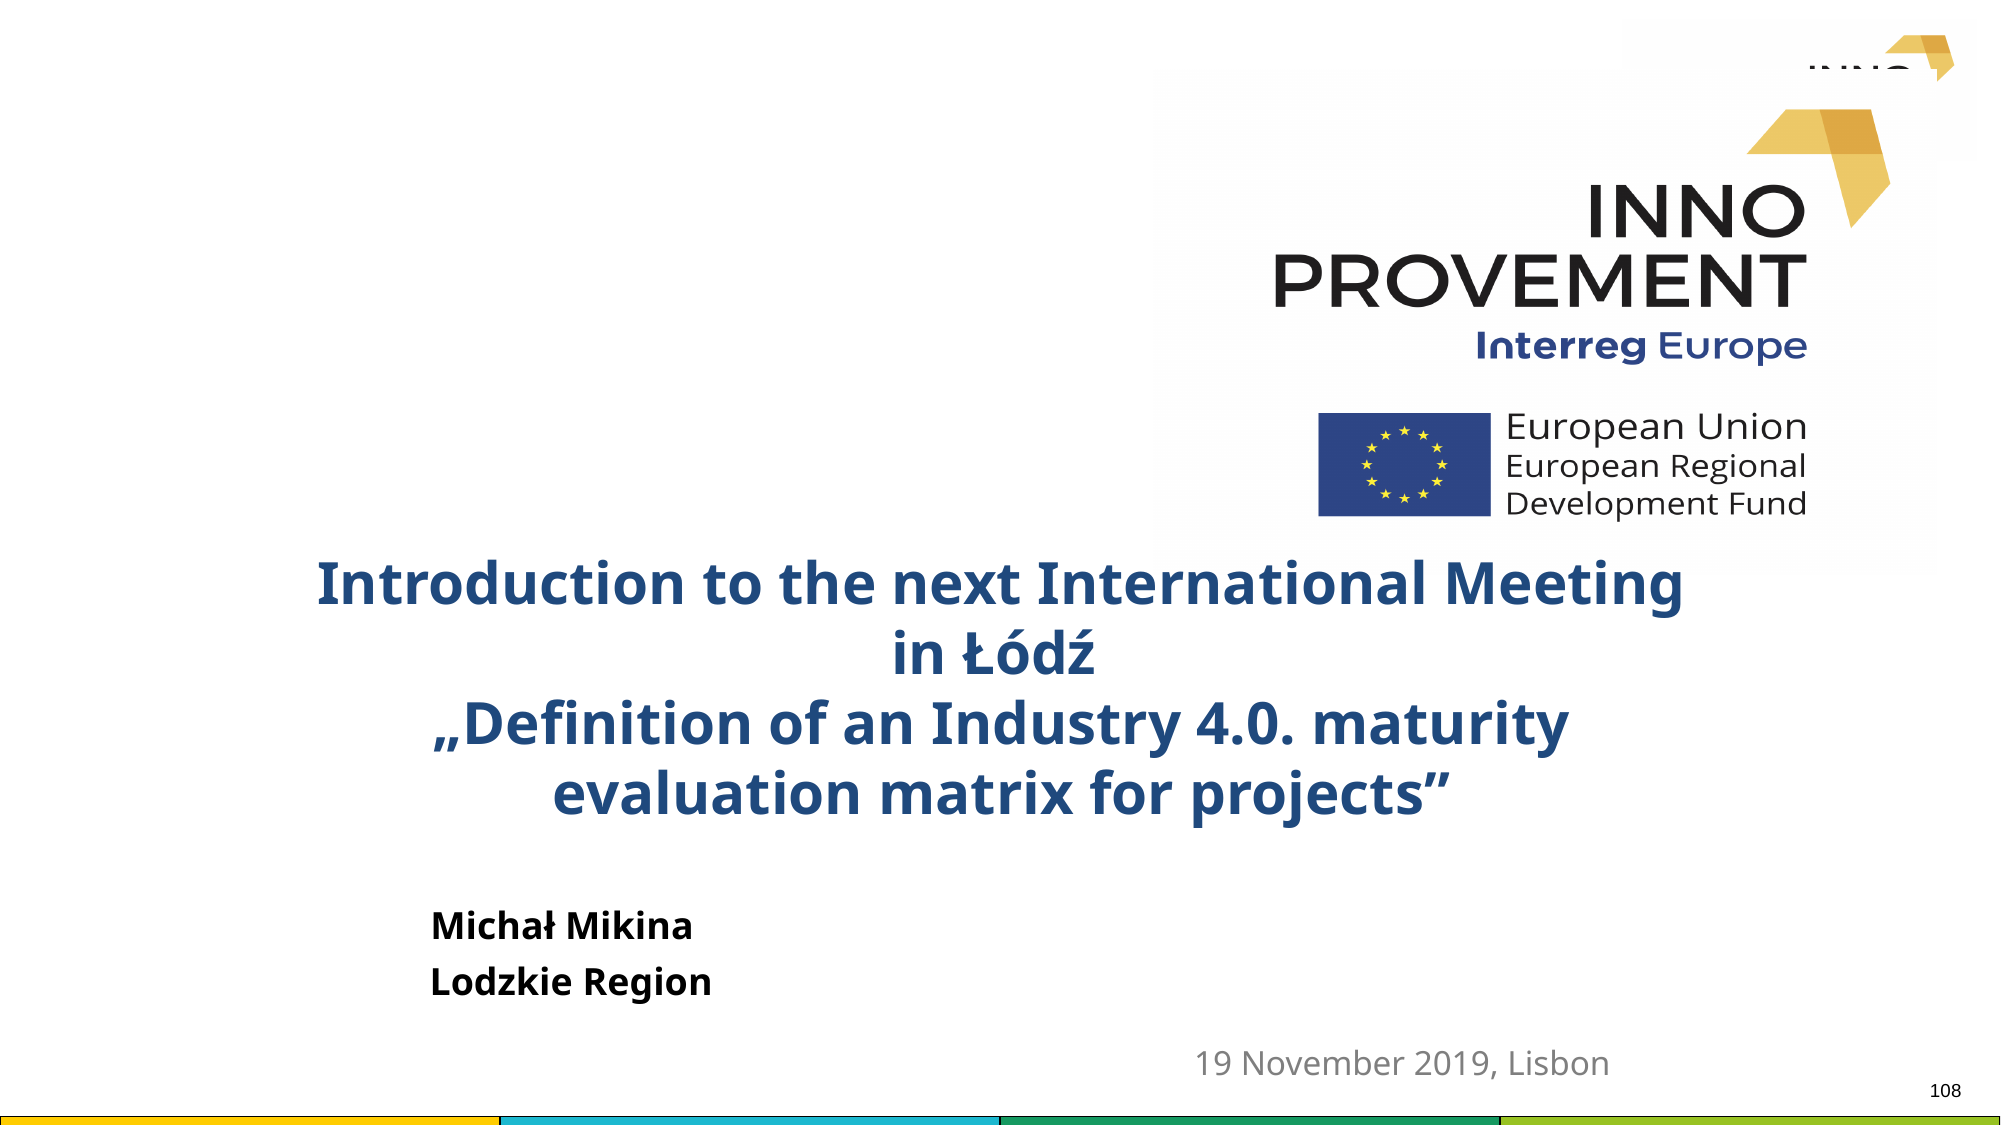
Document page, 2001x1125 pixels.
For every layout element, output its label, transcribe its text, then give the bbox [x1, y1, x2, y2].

list 19 November 2019, Lisbon [409, 1035, 1626, 1099]
title Introduction to the next International Meeting in Łódź „Definition of an Industry 4.0. maturity evaluation matrix for projects” [291, 538, 1712, 705]
picture [1153, 19, 1977, 575]
list Lodzkie Region [404, 957, 1598, 1012]
list Michał Mikina [415, 902, 1609, 958]
